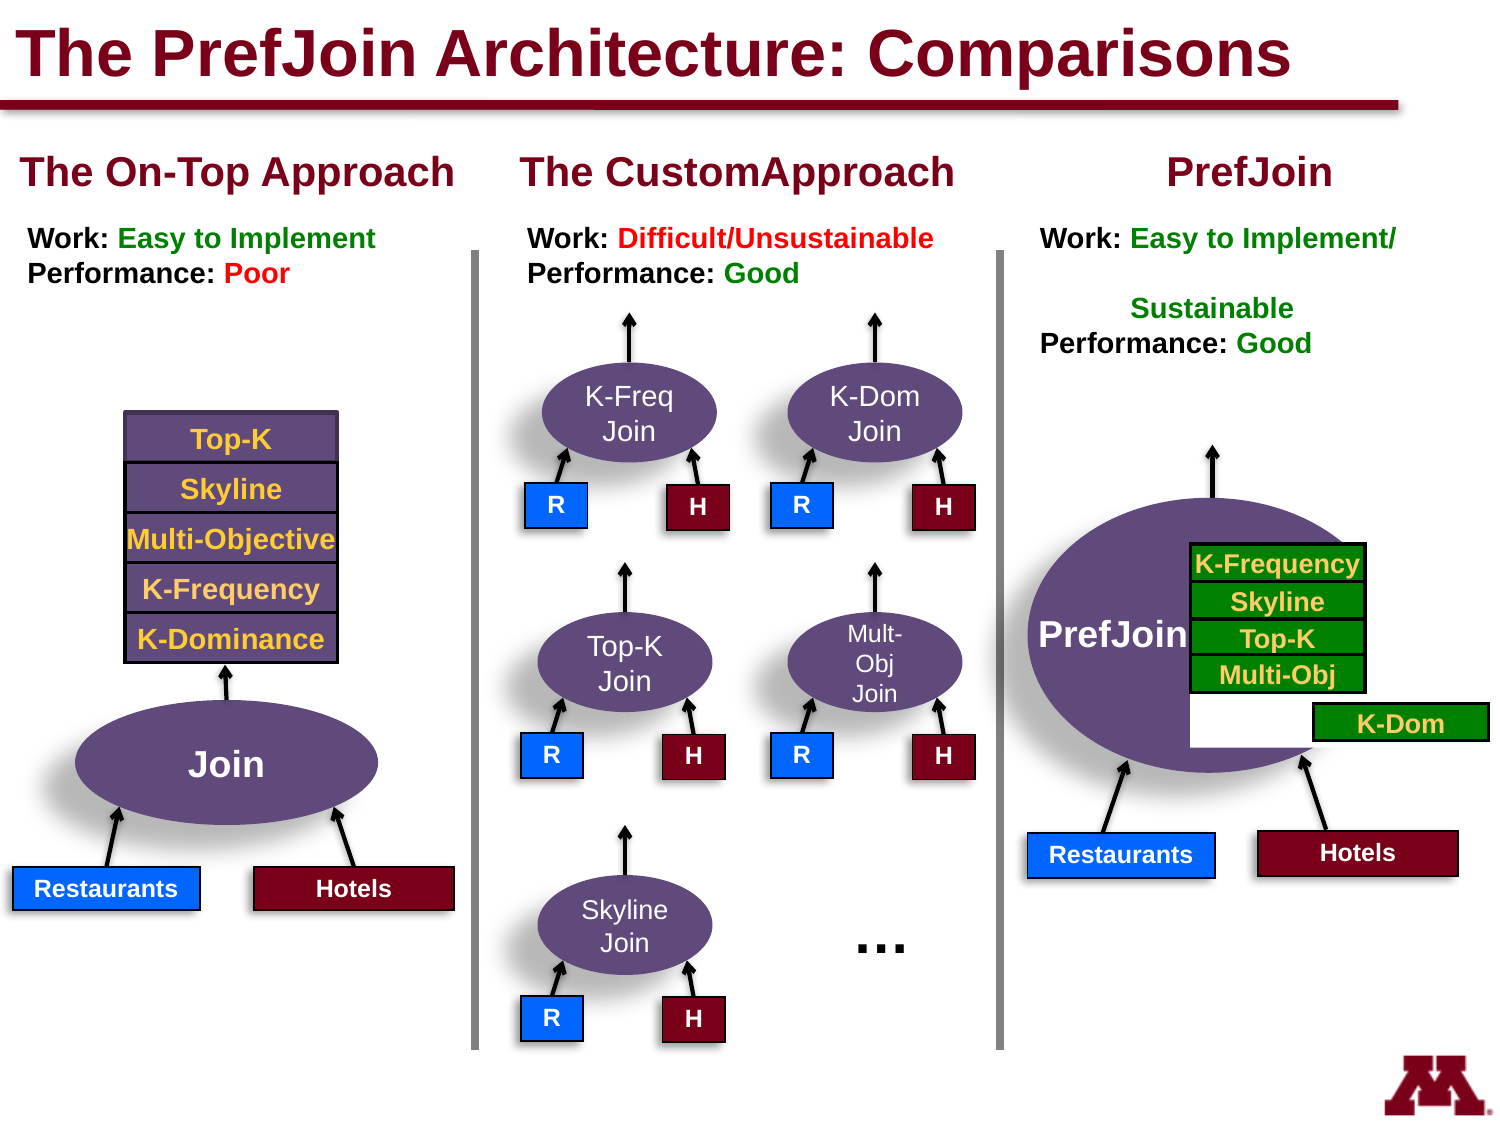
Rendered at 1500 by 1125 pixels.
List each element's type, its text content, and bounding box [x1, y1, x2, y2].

table_header R [772, 734, 832, 777]
text_box K-Dom Join [785, 360, 965, 465]
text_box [551, 697, 564, 734]
text_box [1030, 495, 1347, 603]
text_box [686, 697, 694, 735]
table_header R [526, 484, 587, 527]
text_box K-Frequency [1190, 543, 1366, 581]
table_header H [663, 998, 724, 1041]
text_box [936, 697, 944, 735]
table_header R [522, 734, 582, 777]
text_box K-Dominance [124, 659, 338, 663]
title The PrefJoin Architecture: Comparisons [0, 0, 1500, 101]
text_box Top-K [1207, 618, 1366, 649]
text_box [686, 960, 694, 998]
table_header H [913, 486, 974, 529]
text_box Work: Difficult/Unsustainable Performance: Good [512, 212, 963, 298]
text_box Multi-Obj [1190, 659, 1366, 693]
text_box K-Freq Join [539, 360, 719, 465]
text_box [1300, 754, 1327, 830]
text_box PrefJoin [1019, 659, 1207, 663]
table_header R [522, 997, 582, 1040]
text_box Top-K [123, 410, 339, 465]
table_header H [663, 735, 724, 779]
text_box Skyline Join [535, 873, 715, 978]
text_box Top-K Join [538, 610, 712, 649]
text_box [1029, 663, 1317, 775]
text_box The CustomApproach [474, 137, 999, 203]
text_box K-Frequency [124, 562, 338, 612]
text_box Work: Easy to Implement Performance: Poor [12, 212, 438, 298]
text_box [801, 447, 814, 484]
table_header Restaurants [1028, 834, 1214, 877]
text_box PrefJoin [999, 137, 1500, 203]
table_cell 1 [785, 651, 964, 658]
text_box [936, 447, 944, 485]
text_box Multi-Objective [124, 512, 338, 562]
picture [1371, 1045, 1500, 1125]
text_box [333, 806, 355, 868]
text_box PrefJoin [1019, 603, 1207, 649]
table_header R [772, 484, 832, 527]
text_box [801, 697, 814, 734]
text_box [106, 806, 120, 868]
table_header Hotels [255, 868, 453, 909]
table_header H [913, 735, 974, 779]
text_box Mult-Obj Join [788, 610, 962, 649]
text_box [1102, 760, 1128, 834]
table_cell 4 [536, 651, 715, 658]
text_box Mult-Obj Join [785, 659, 965, 715]
text_box Skyline [124, 462, 338, 512]
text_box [556, 447, 568, 484]
text_box … [799, 887, 963, 973]
table_header H [668, 486, 729, 529]
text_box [551, 960, 564, 997]
table_header Restaurants [14, 868, 199, 909]
text_box [1190, 543, 1441, 748]
text_box K-Dominance [124, 612, 338, 649]
text_box Join [72, 697, 381, 828]
text_box K-Dom [1313, 703, 1489, 741]
text_box The On-Top Approach [0, 137, 474, 203]
text_box Top-K Join [535, 659, 715, 715]
text_box Work: Easy to Implement/ Sustainable Performance: Good [1024, 212, 1475, 367]
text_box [690, 447, 699, 485]
text_box Skyline [1190, 581, 1366, 618]
table_header Hotels [1259, 832, 1457, 875]
